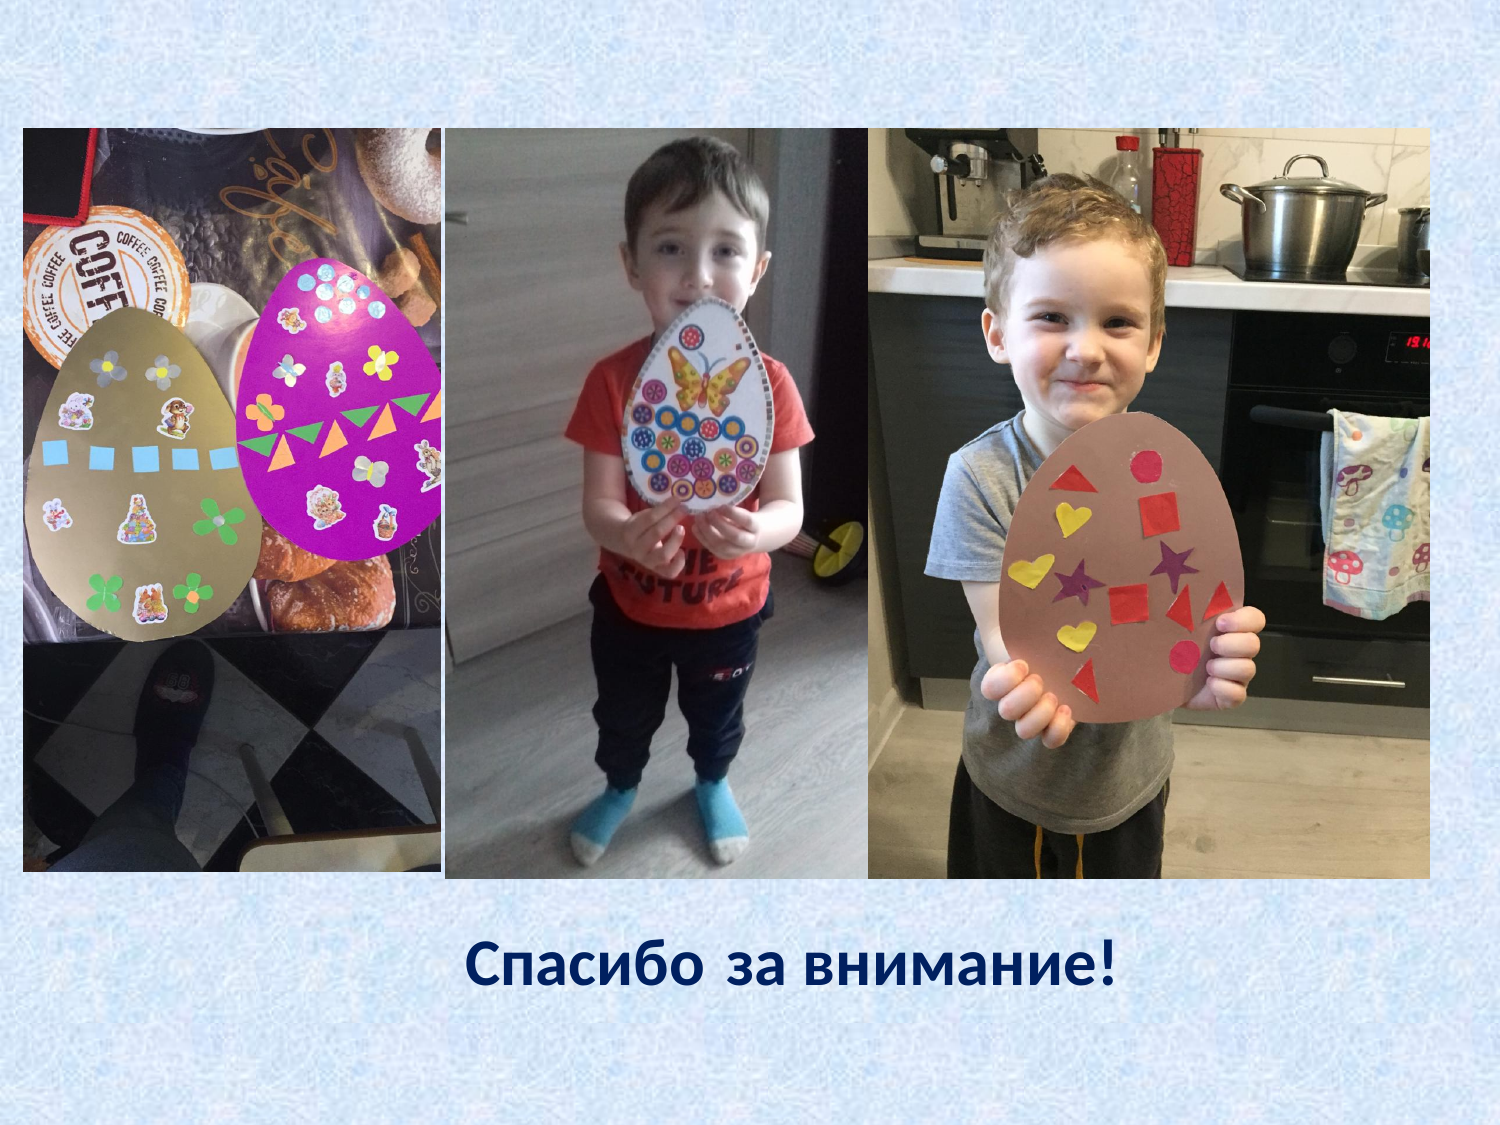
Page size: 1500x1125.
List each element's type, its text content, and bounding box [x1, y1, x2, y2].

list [23, 128, 441, 872]
title Спасибо за внимание! [117, 855, 1468, 1043]
picture [0, 0, 1500, 1125]
